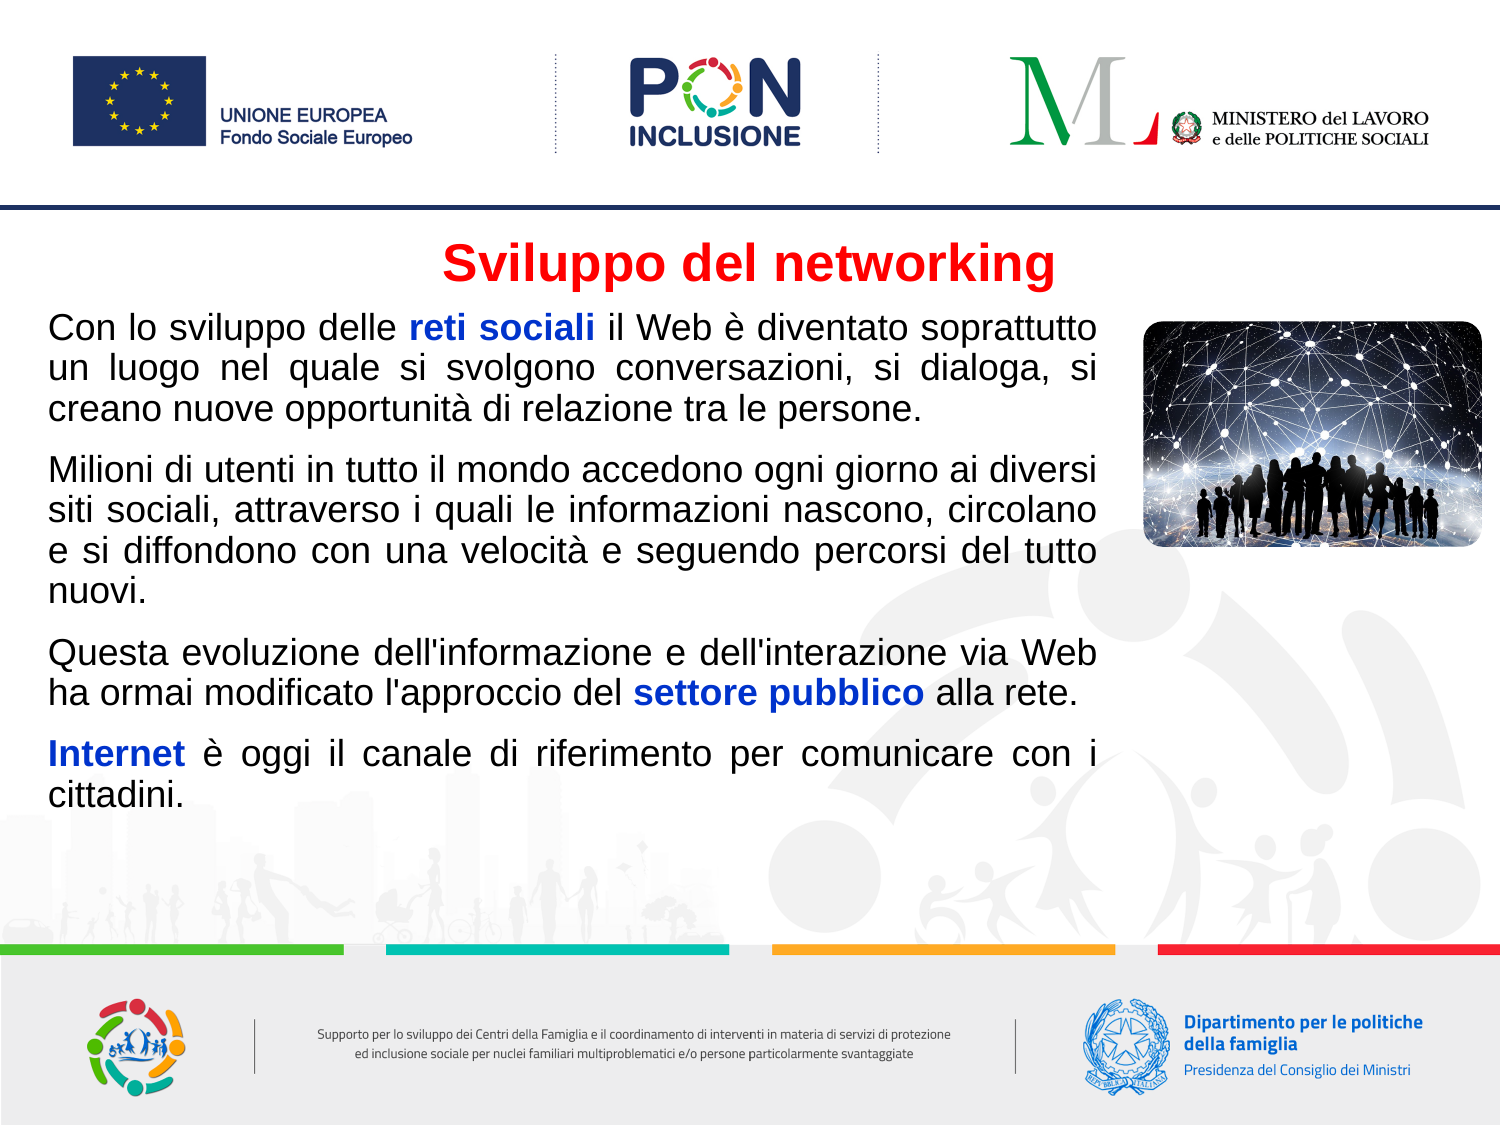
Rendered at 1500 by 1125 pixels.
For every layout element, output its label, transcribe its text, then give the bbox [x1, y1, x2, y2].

title Sviluppo del networking [75, 227, 1425, 301]
list Con lo sviluppo delle reti sociali il Web è diventato soprattutto un luogo nel quale si svolgono conversazioni, si dialoga, si creano nuove opportunità di relazione tra le persone. Milioni di utenti in tutto il mondo accedono ogni giorno ai diversi siti sociali, attraverso i quali le informazioni nascono, circolano e si diffondono con una velocità e seguendo percorsi del tutto nuovi. Questa evoluzione dell'informazione e dell'interazione via Web ha ormai modificato l'approccio del settore pubblico alla rete. Internet è oggi il canale di riferimento per comunicare con i cittadini. [32, 300, 1113, 906]
picture [0, 0, 1500, 1125]
